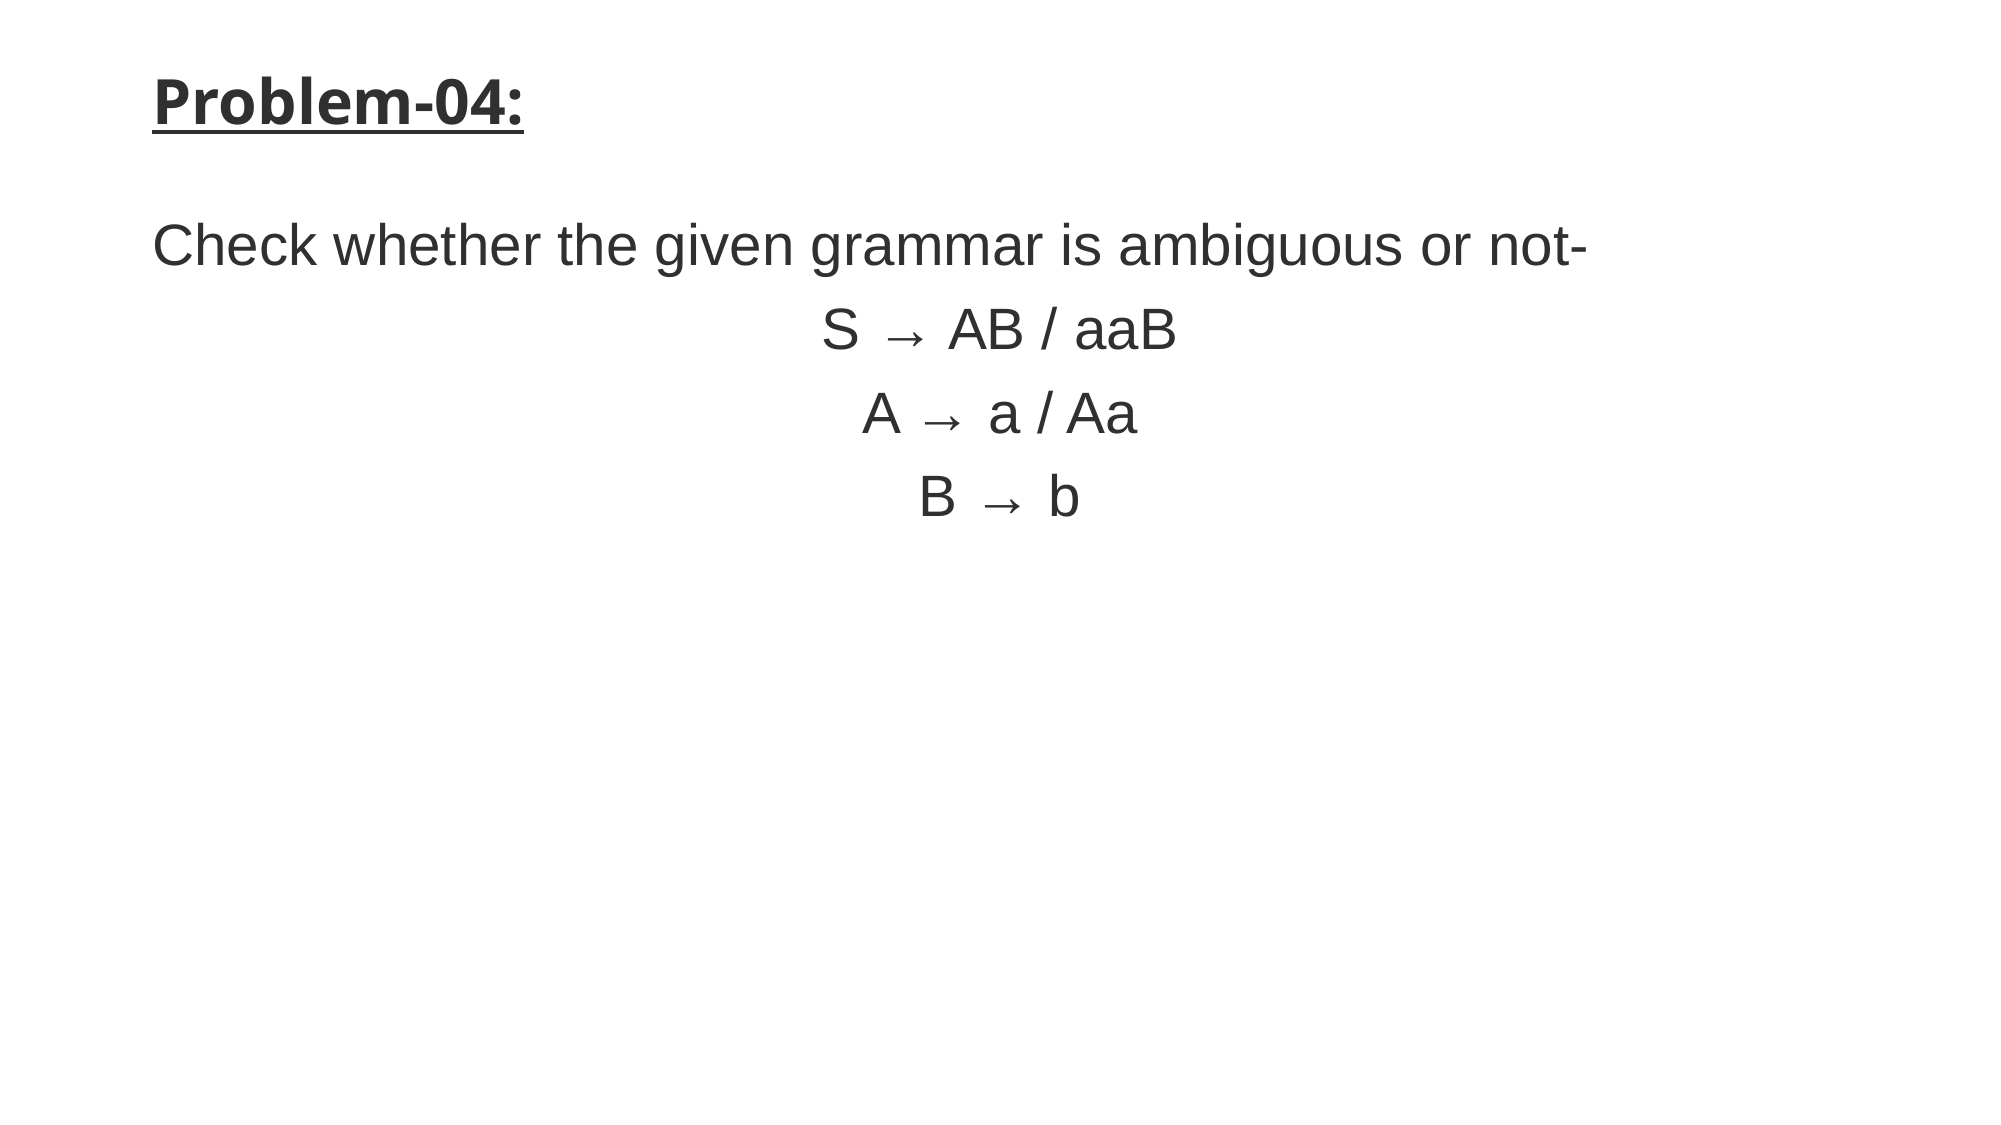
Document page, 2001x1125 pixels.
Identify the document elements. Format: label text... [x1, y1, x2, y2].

title Problem-04: [137, 59, 1863, 157]
list Check whether the given grammar is ambiguous or not- S → AB / aaB A → a / Aa B → b [137, 207, 1863, 1014]
